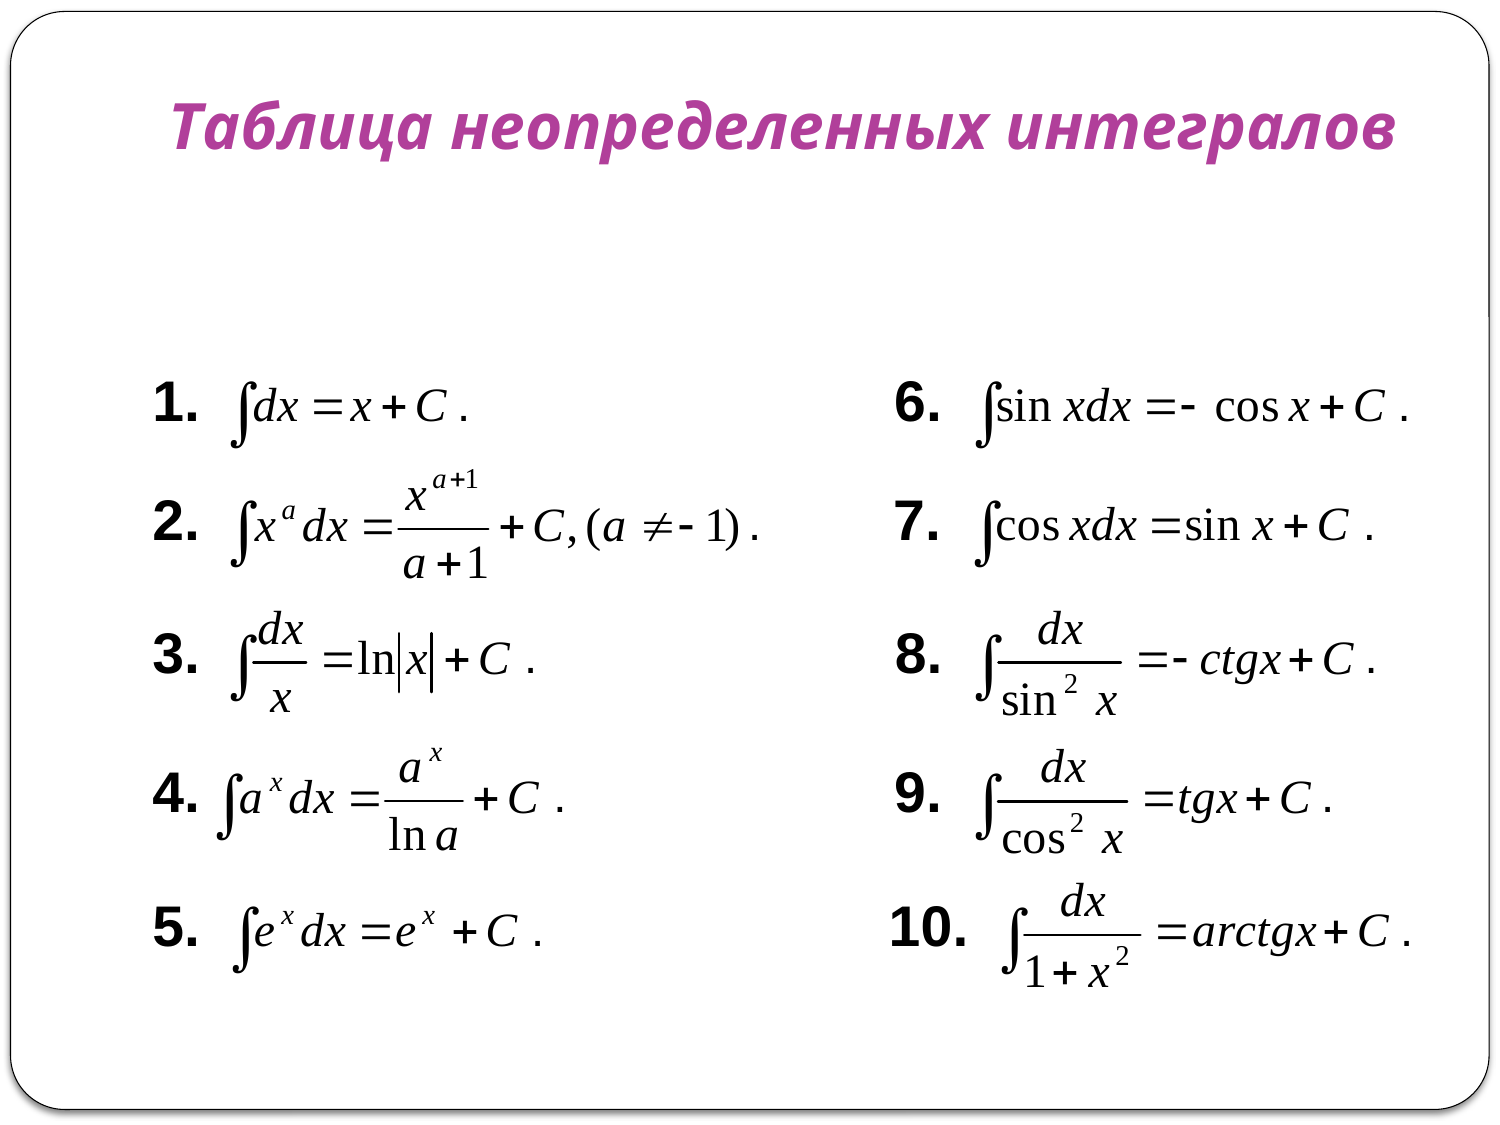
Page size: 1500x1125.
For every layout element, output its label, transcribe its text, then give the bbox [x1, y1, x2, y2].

title Таблица неопределенных интегралов [146, 78, 1422, 242]
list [152, 362, 1415, 1001]
